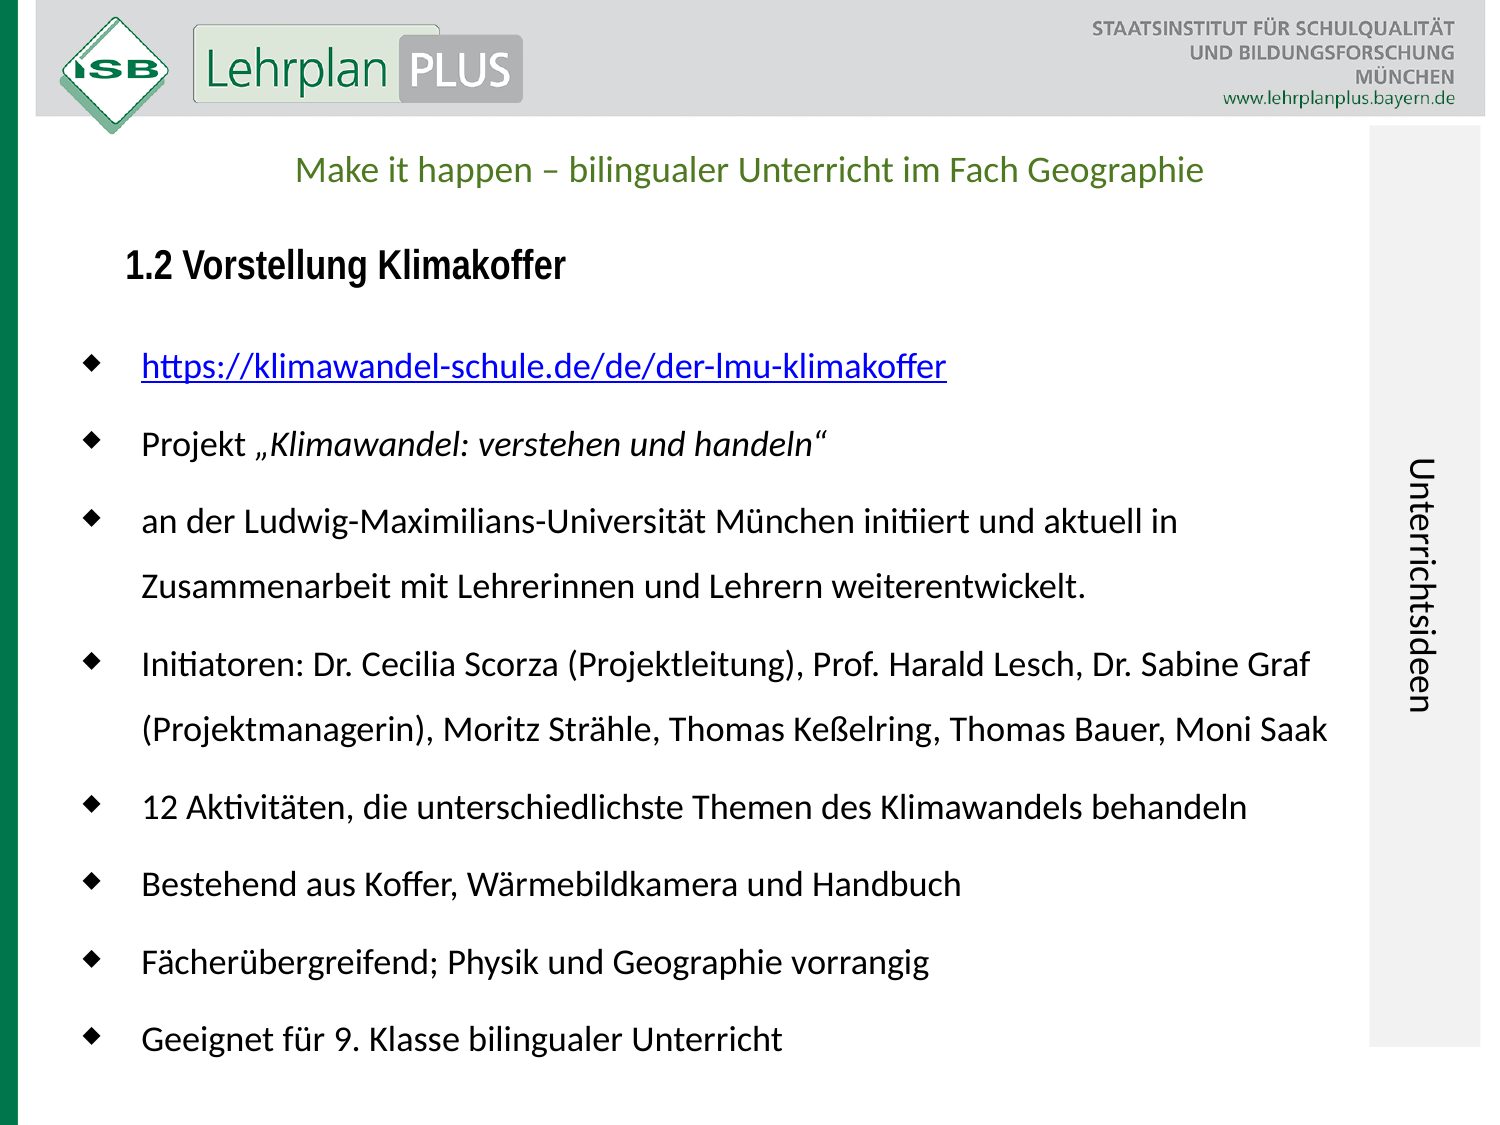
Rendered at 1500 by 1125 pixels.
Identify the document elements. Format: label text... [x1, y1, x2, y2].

text_box 1.2 Vorstellung Klimakoffer [110, 230, 861, 296]
picture [0, 0, 1500, 1125]
text_box Unterrichtsideen [1369, 125, 1481, 1047]
text_box Make it happen – bilingualer Unterricht im Fach Geographie [80, 137, 1420, 198]
list https://klimawandel-schule.de/de/der-lmu-klimakoffer Projekt „Klimawandel: verstehen und handeln“ an der Ludwig-Maximilians-Universität München initiiert und aktuell in Zusammenarbeit mit Lehrerinnen und Lehrern weiterentwickelt. Initiatoren: Dr. Cecilia Scorza (Projektleitung), Prof. Harald Lesch, Dr. Sabine Graf (Projektmanagerin), Moritz Strähle, Thomas Keßelring, Thomas Bauer, Moni Saak 12 Aktivitäten, die unterschiedlichste Themen des Klimawandels behandeln Bestehend aus Koffer, Wärmebildkamera und Handbuch Fächerübergreifend; Physik und Geographie vorrangig Geeignet für 9. Klasse bilingualer Unterricht [74, 273, 1353, 1095]
